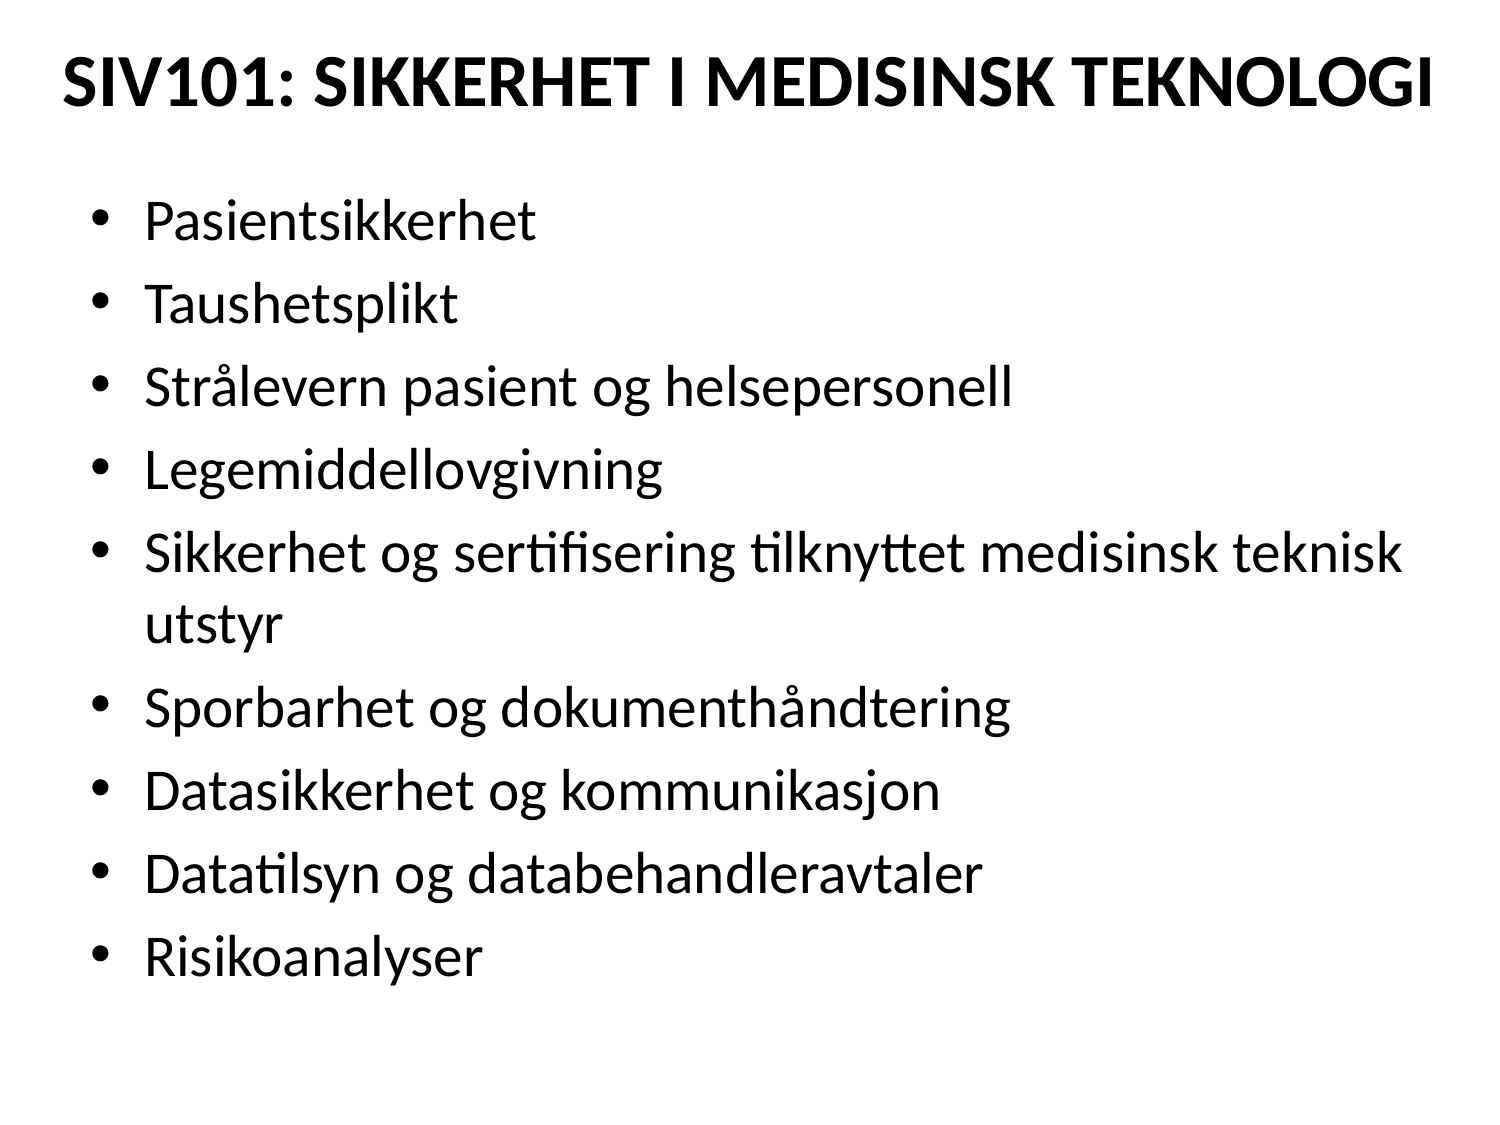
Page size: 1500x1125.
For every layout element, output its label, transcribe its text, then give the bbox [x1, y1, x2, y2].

title SIV101: SIKKERHET I MEDISINSK TEKNOLOGI [0, 17, 1500, 137]
list Pasientsikkerhet Taushetsplikt Strålevern pasient og helsepersonell Legemiddellovgivning Sikkerhet og sertifisering tilknyttet medisinsk teknisk utstyr Sporbarhet og dokumenthåndtering Datasikkerhet og kommunikasjon Datatilsyn og databehandleravtaler Risikoanalyser [75, 173, 1425, 1005]
